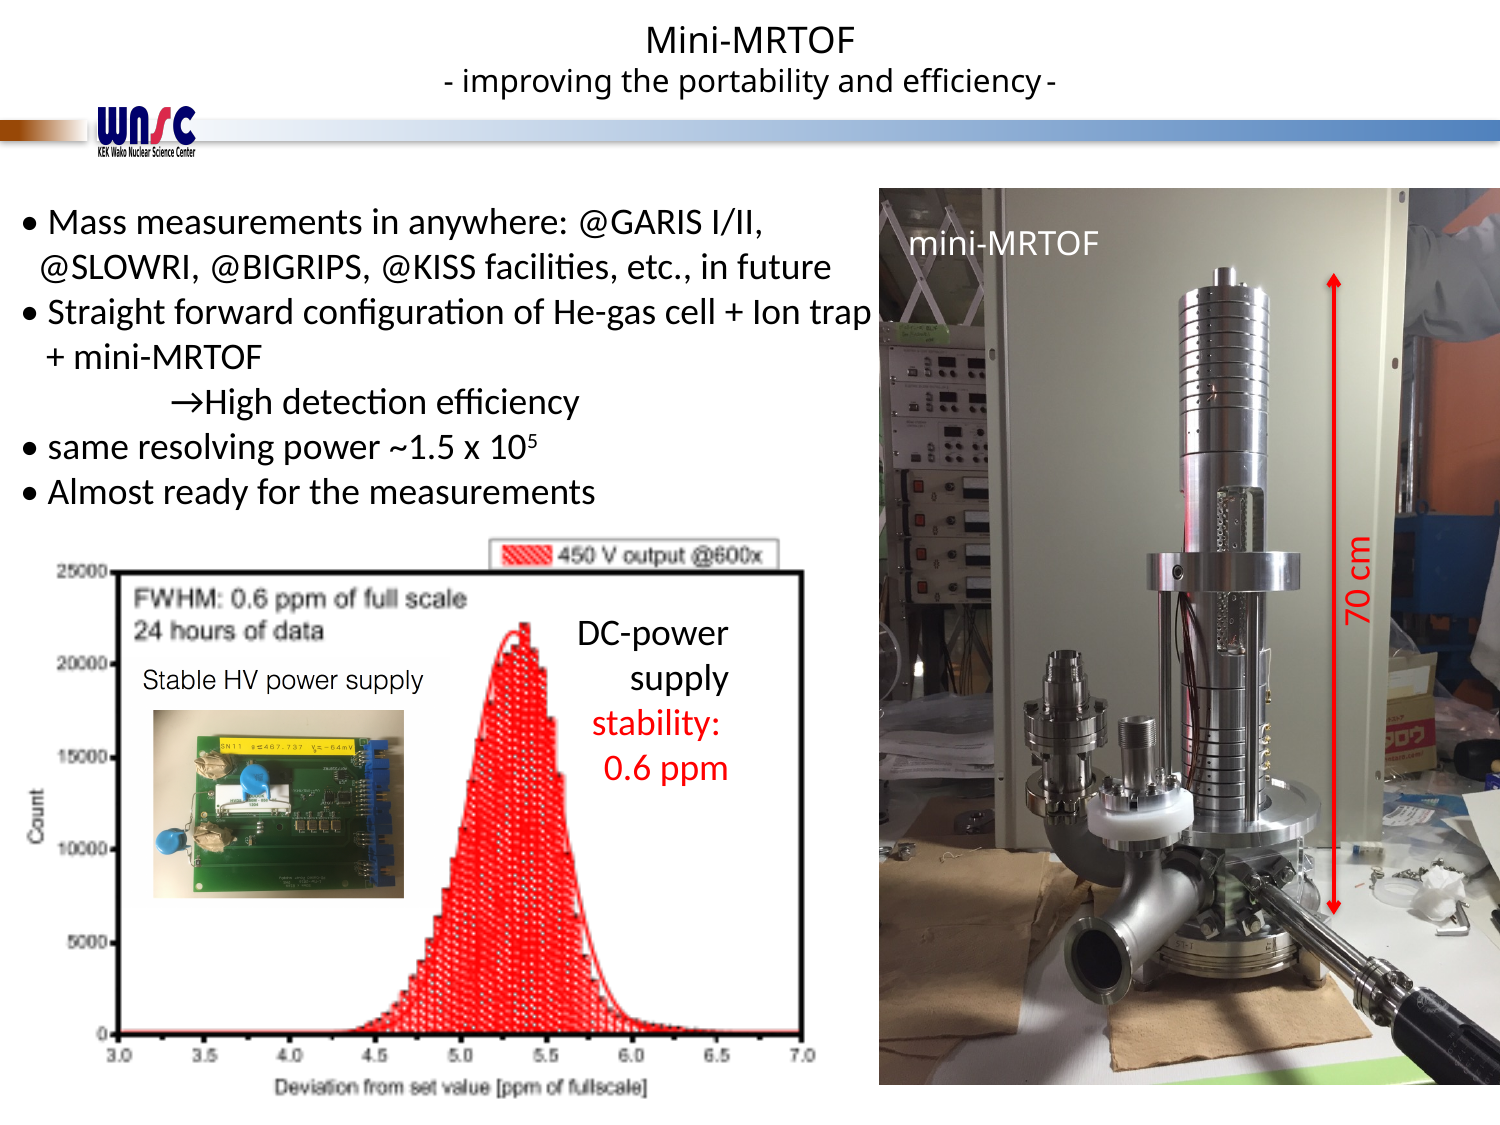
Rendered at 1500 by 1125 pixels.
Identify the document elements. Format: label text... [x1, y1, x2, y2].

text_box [0, 528, 829, 1113]
text_box • Mass measurements in anywhere: @GARIS I/II, @SLOWRI, @BIGRIPS, @KISS facilities, etc., in future • Straight forward configuration of He-gas cell + Ion trap + mini-MRTOF →High detection efficiency • same resolving power ~1.5 x 105 • Almost ready for the measurements [5, 189, 877, 520]
title Mini-MRTOF - improving the portability and efficiency - [75, 9, 1425, 112]
picture [879, 188, 1500, 1086]
picture [98, 112, 197, 157]
